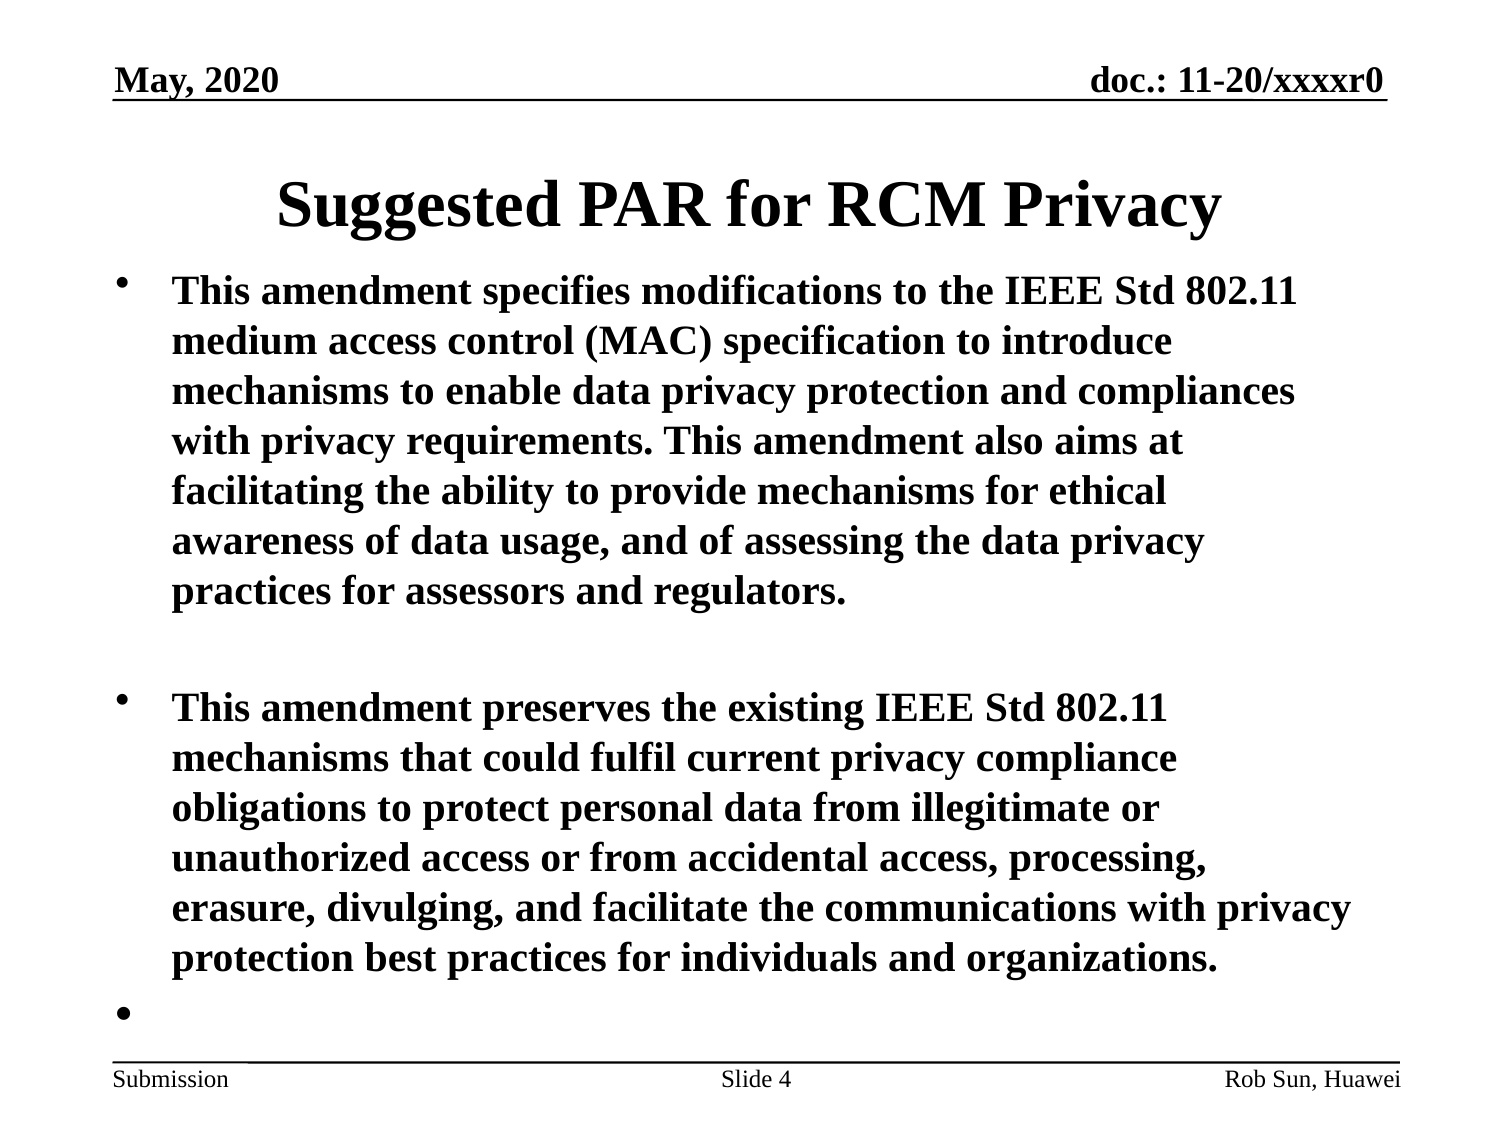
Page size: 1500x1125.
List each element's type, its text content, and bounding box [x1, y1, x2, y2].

list This amendment specifies modifications to the IEEE Std 802.11 medium access control (MAC) specification to introduce mechanisms to enable data privacy protection and compliances with privacy requirements. This amendment also aims at facilitating the ability to provide mechanisms for ethical awareness of data usage, and of assessing the data privacy practices for assessors and regulators. This amendment preserves the existing IEEE Std 802.11 mechanisms that could fulfil current privacy compliance obligations to protect personal data from illegitimate or unauthorized access or from accidental access, processing, erasure, divulging, and facilitate the communications with privacy protection best practices for individuals and organizations. [100, 255, 1376, 931]
slide_number Slide 4 [712, 1062, 800, 1093]
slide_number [114, 54, 281, 100]
title Suggested PAR for RCM Privacy [112, 112, 1388, 288]
footer Rob Sun, Huawei [1222, 1062, 1402, 1093]
